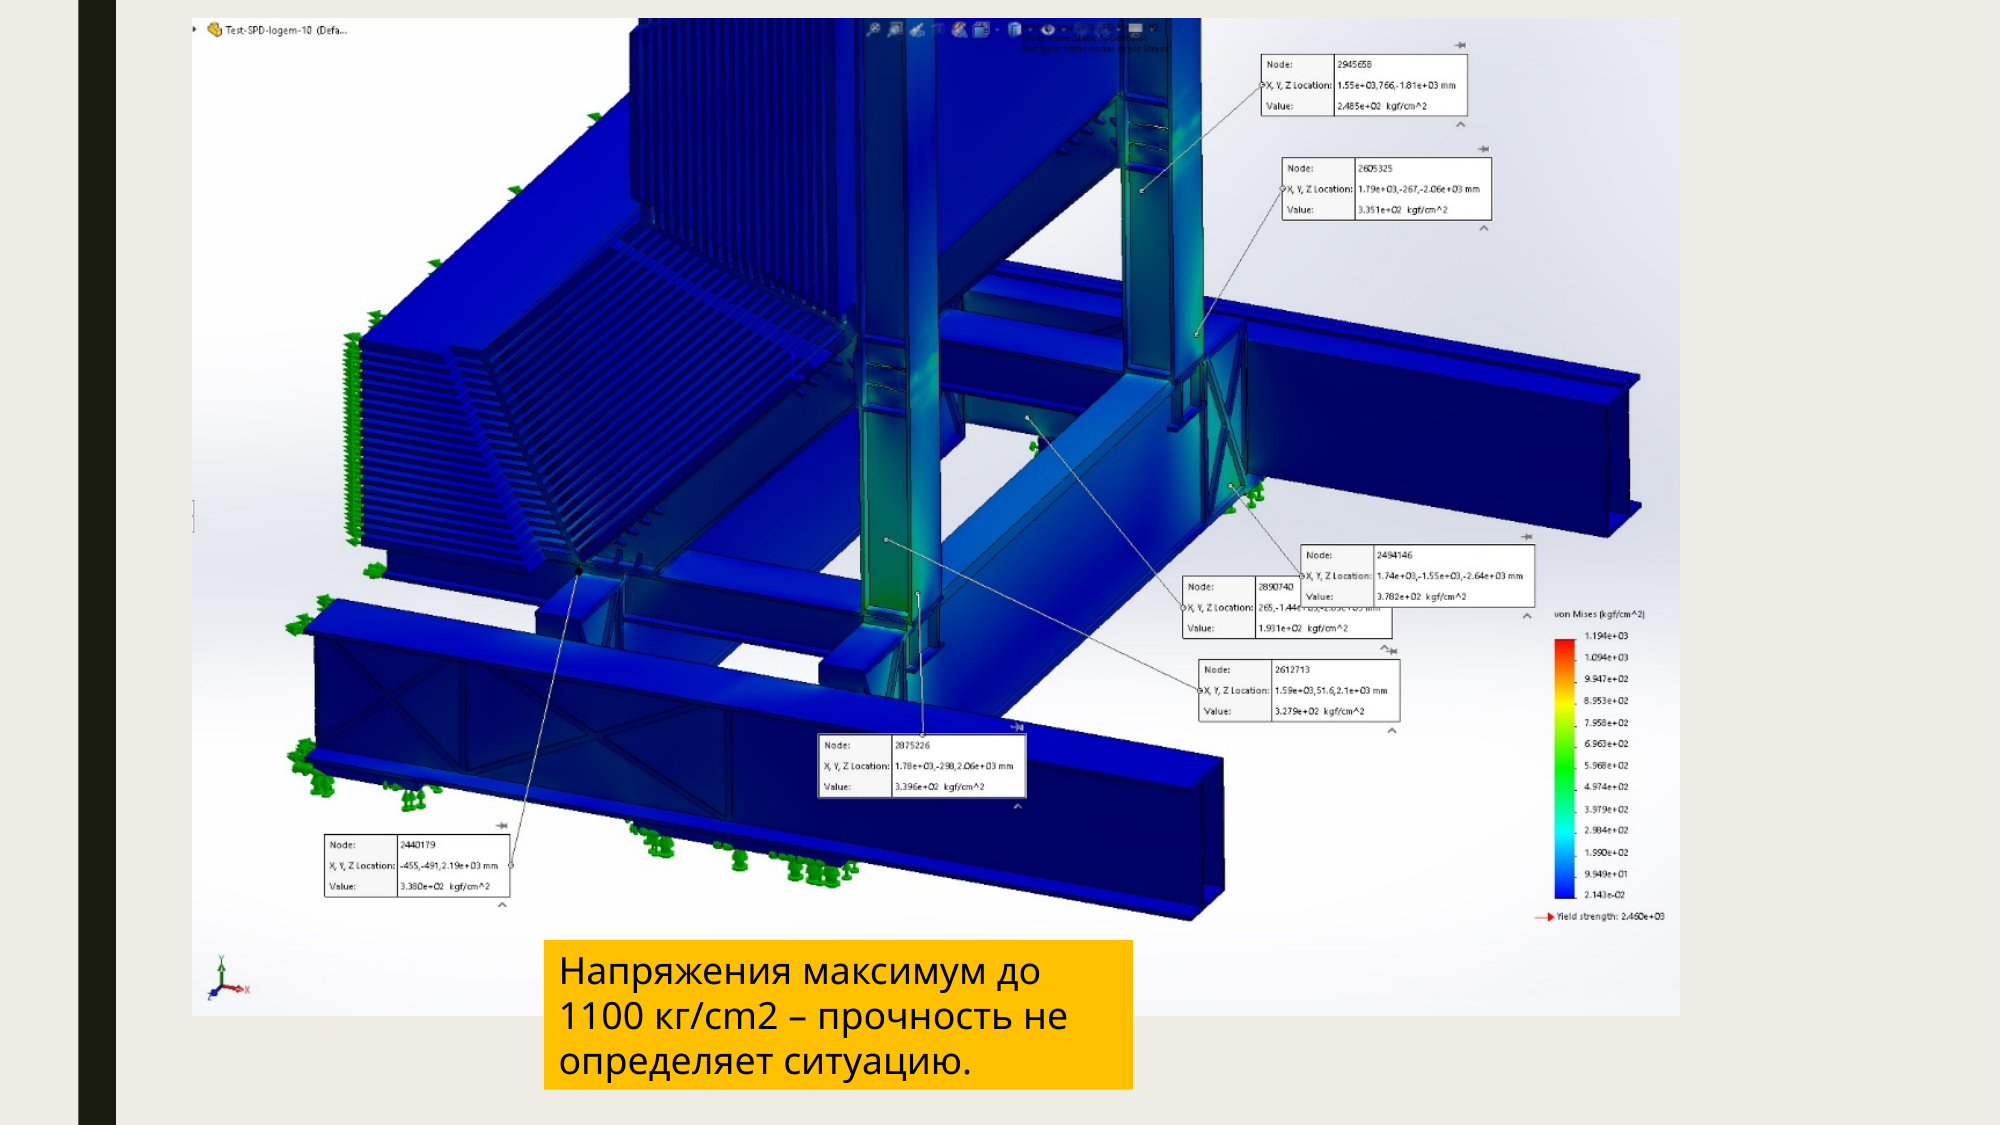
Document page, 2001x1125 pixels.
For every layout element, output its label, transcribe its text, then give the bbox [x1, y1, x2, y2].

text_box Напряжения максимум до 1100 кг/cm2 – прочность не определяет ситуацию. [543, 1016, 1133, 1090]
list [192, 18, 1680, 1016]
